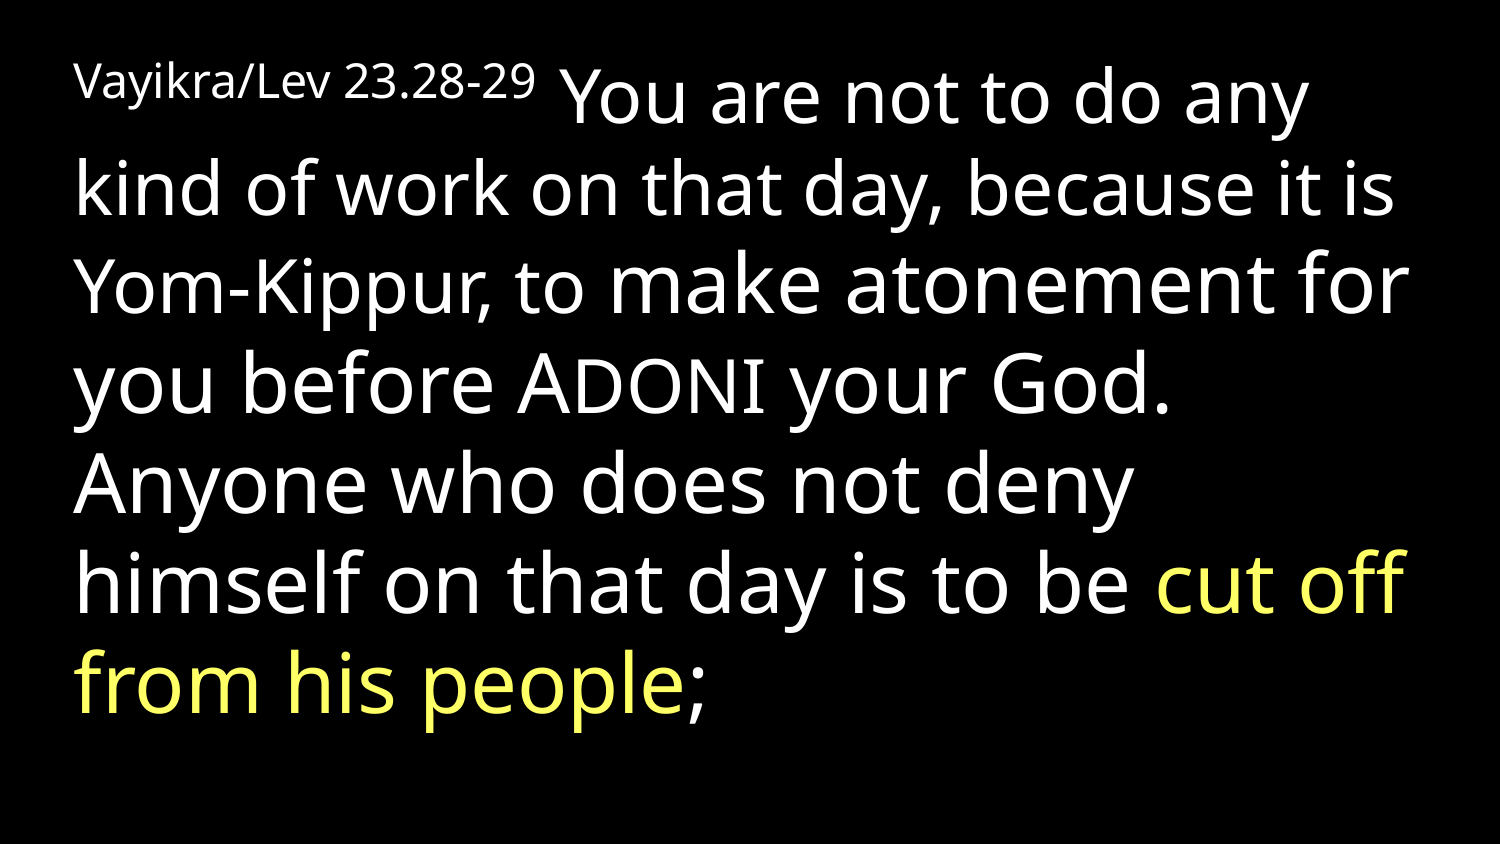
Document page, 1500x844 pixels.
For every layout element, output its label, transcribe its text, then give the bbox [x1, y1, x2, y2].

subtitle Vayikra/Lev 23.28-29 You are not to do any kind of work on that day, because it is Yom-Kippur, to make atonement for you before ADONI your God. Anyone who does not deny himself on that day is to be cut off from his people; [62, 34, 1425, 797]
